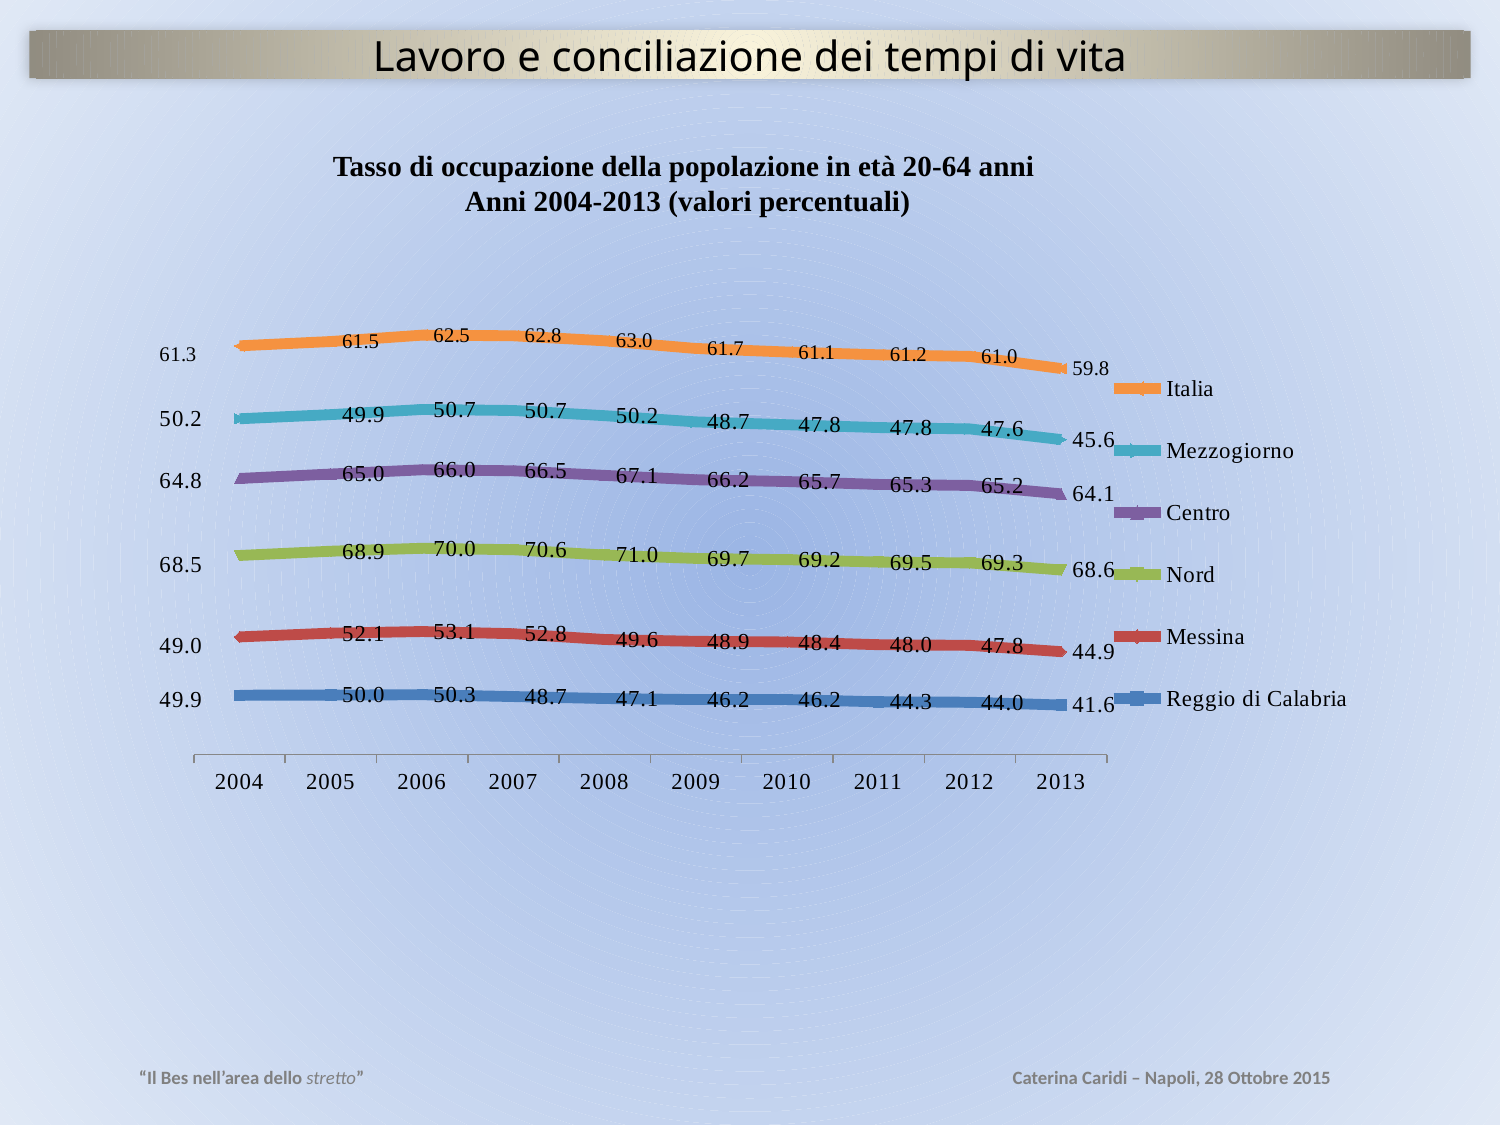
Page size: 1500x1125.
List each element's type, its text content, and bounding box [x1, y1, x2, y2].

chart [159, 278, 1365, 809]
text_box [123, 1058, 1412, 1097]
text_box Tasso di occupazione della popolazione in età 20-64 anni Anni 2004-2013 (valori percentuali) [308, 139, 1059, 225]
text_box Lavoro e conciliazione dei tempi di vita [29, 30, 1471, 79]
